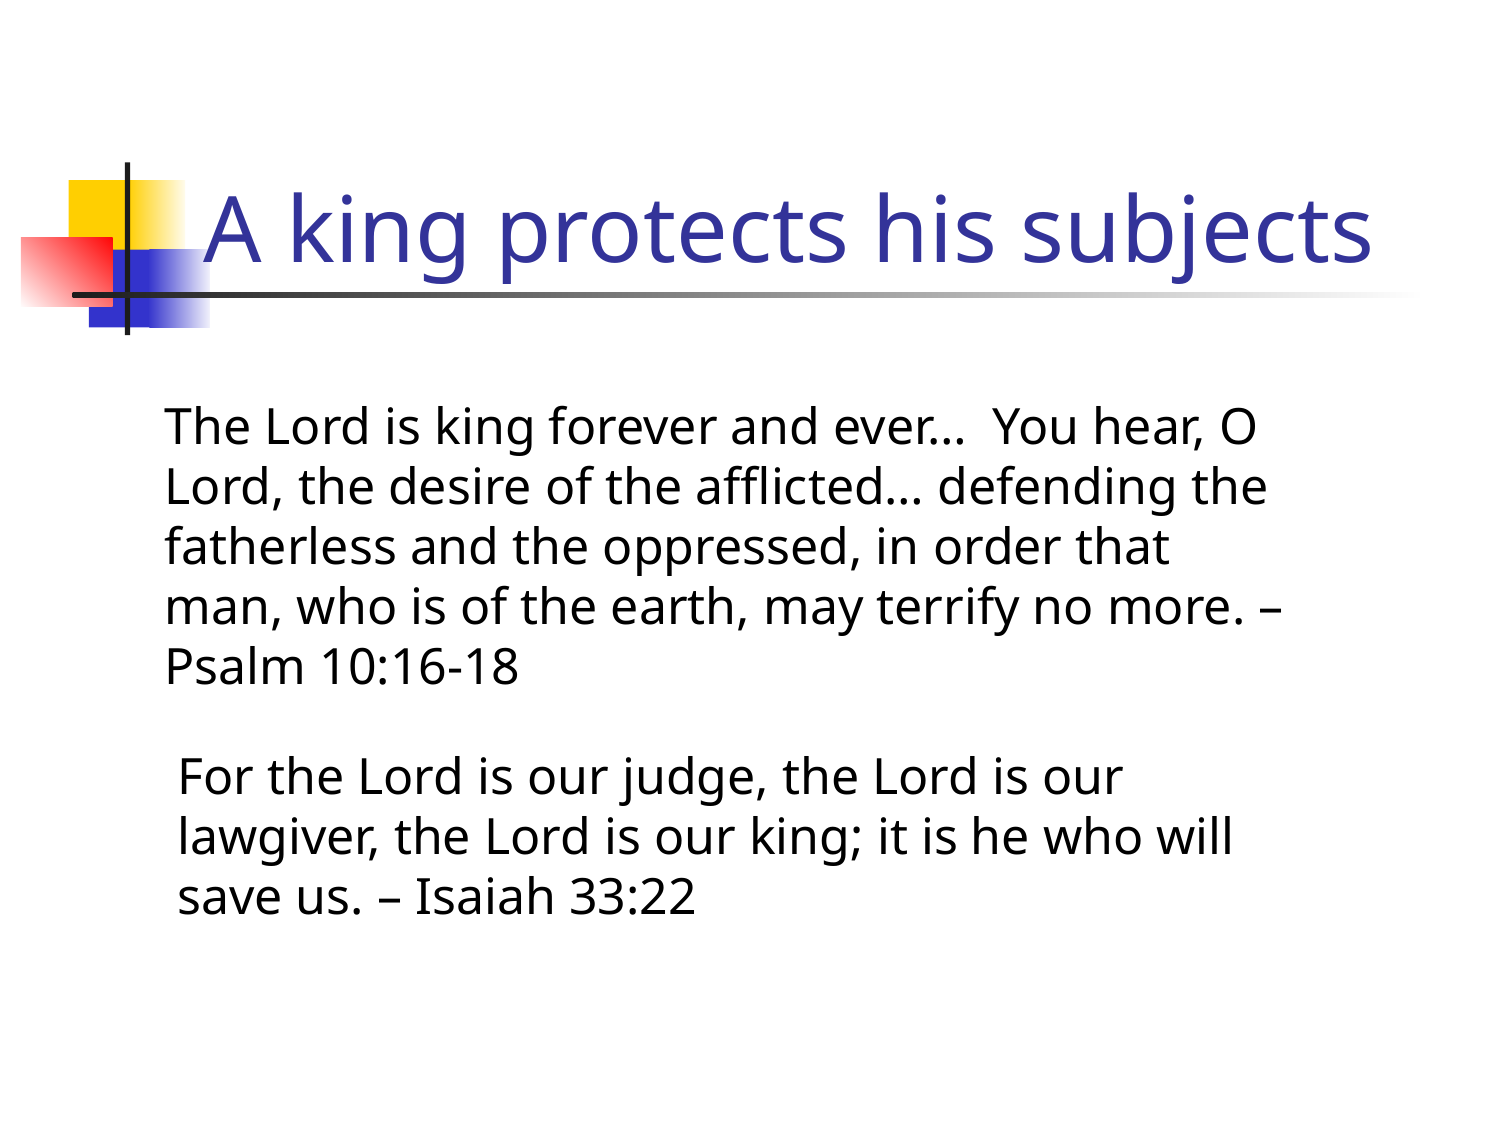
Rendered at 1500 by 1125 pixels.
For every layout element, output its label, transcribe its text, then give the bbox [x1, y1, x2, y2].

text_box For the Lord is our judge, the Lord is our lawgiver, the Lord is our king; it is he who will save us. – Isaiah 33:22 [162, 737, 1325, 933]
title A king protects his subjects [188, 101, 1468, 289]
text_box The Lord is king forever and ever… You hear, O Lord, the desire of the afflicted… defending the fatherless and the oppressed, in order that man, who is of the earth, may terrify no more. – Psalm 10:16-18 [150, 387, 1313, 703]
